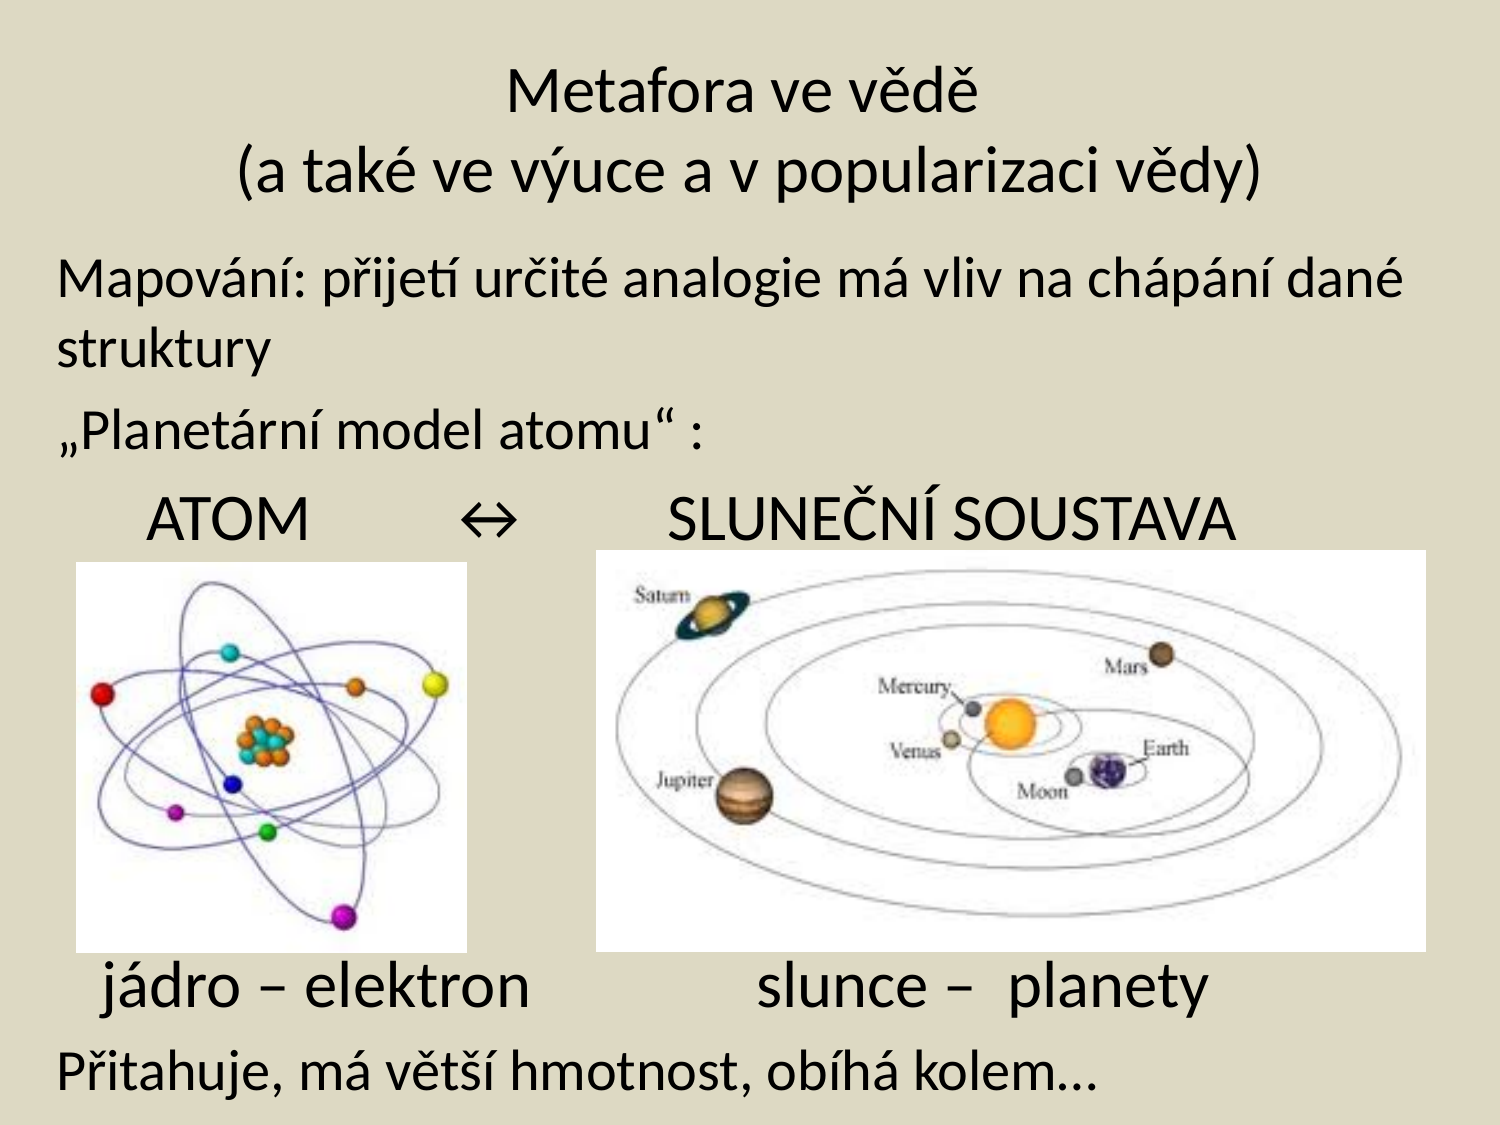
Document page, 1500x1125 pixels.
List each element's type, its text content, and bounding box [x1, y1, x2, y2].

subtitle Mapování: přijetí určité analogie má vliv na chápání dané struktury „Planetární model atomu“ : ATOM ↔ SLUNEČNÍ SOUSTAVA jádro – elektron slunce – planety Přitahuje, má větší hmotnost, obíhá kolem… [41, 231, 1483, 1083]
title Metafora ve vědě (a také ve výuce a v popularizaci vědy) [41, 42, 1459, 209]
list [596, 550, 1426, 953]
picture [76, 562, 467, 953]
